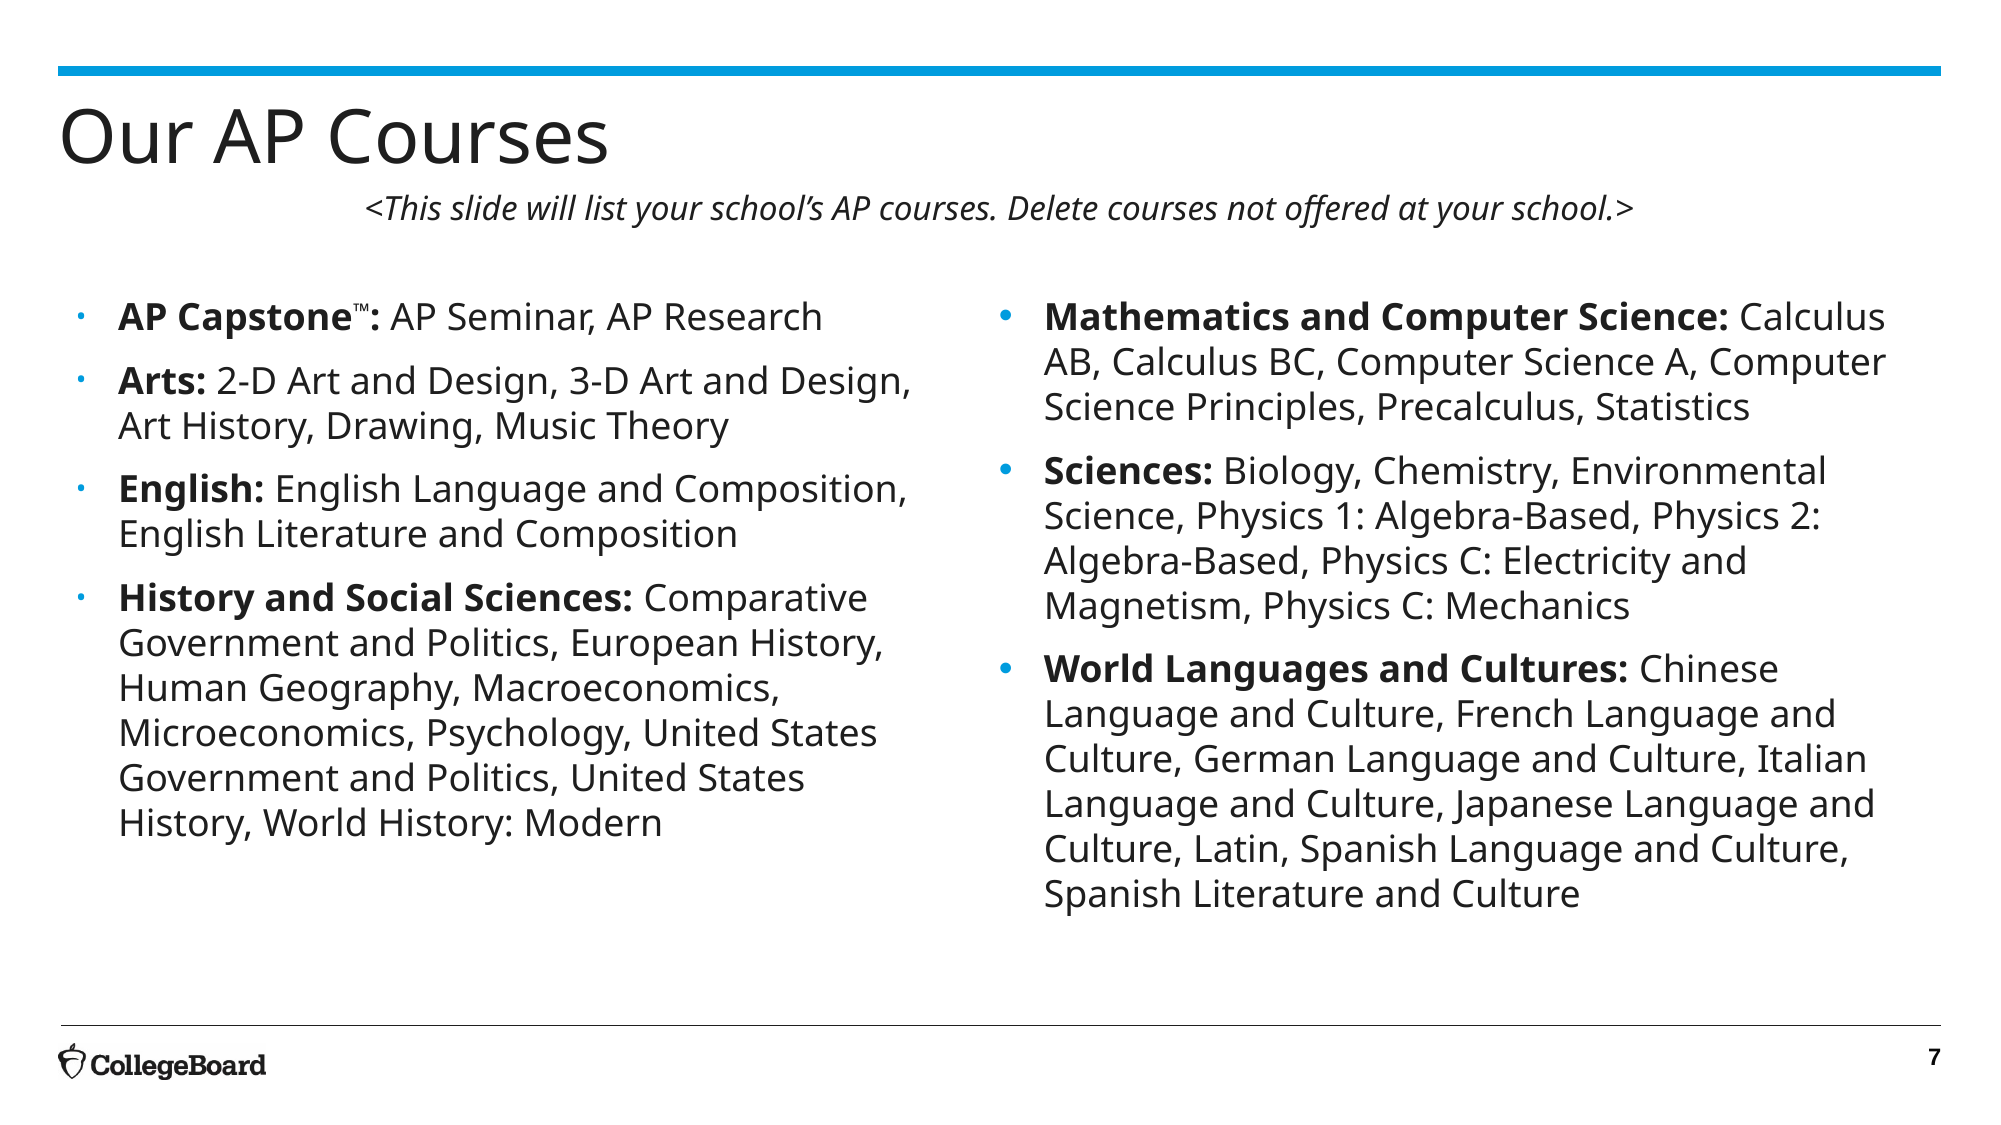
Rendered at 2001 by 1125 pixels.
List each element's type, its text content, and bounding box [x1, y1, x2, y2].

picture [58, 1043, 266, 1080]
text_box <This slide will list your school’s AP courses. Delete courses not offered at your school.> [103, 181, 1897, 234]
title Our AP Courses [58, 88, 1911, 157]
text_box Mathematics and Computer Science: Calculus AB, Calculus BC, Computer Science A, Computer Science Principles, Precalculus, Statistics Sciences: Biology, Chemistry, Environmental Science, Physics 1: Algebra-Based, Physics 2: Algebra-Based, Physics C: Electricity and Magnetism, Physics C: Mechanics World Languages and Cultures: Chinese Language and Culture, French Language and Culture, German Language and Culture, Italian Language and Culture, Japanese Language and Culture, Latin, Spanish Language and Culture, Spanish Literature and Culture [984, 285, 1910, 923]
text_box AP Capstone™: AP Seminar, AP Research Arts: 2-D Art and Design, 3-D Art and Design, Art History, Drawing, Music Theory English: English Language and Composition, English Literature and Composition History and Social Sciences: Comparative Government and Politics, European History, Human Geography, Macroeconomics, Microeconomics, Psychology, United States Government and Politics, United States History, World History: Modern [58, 285, 954, 1009]
